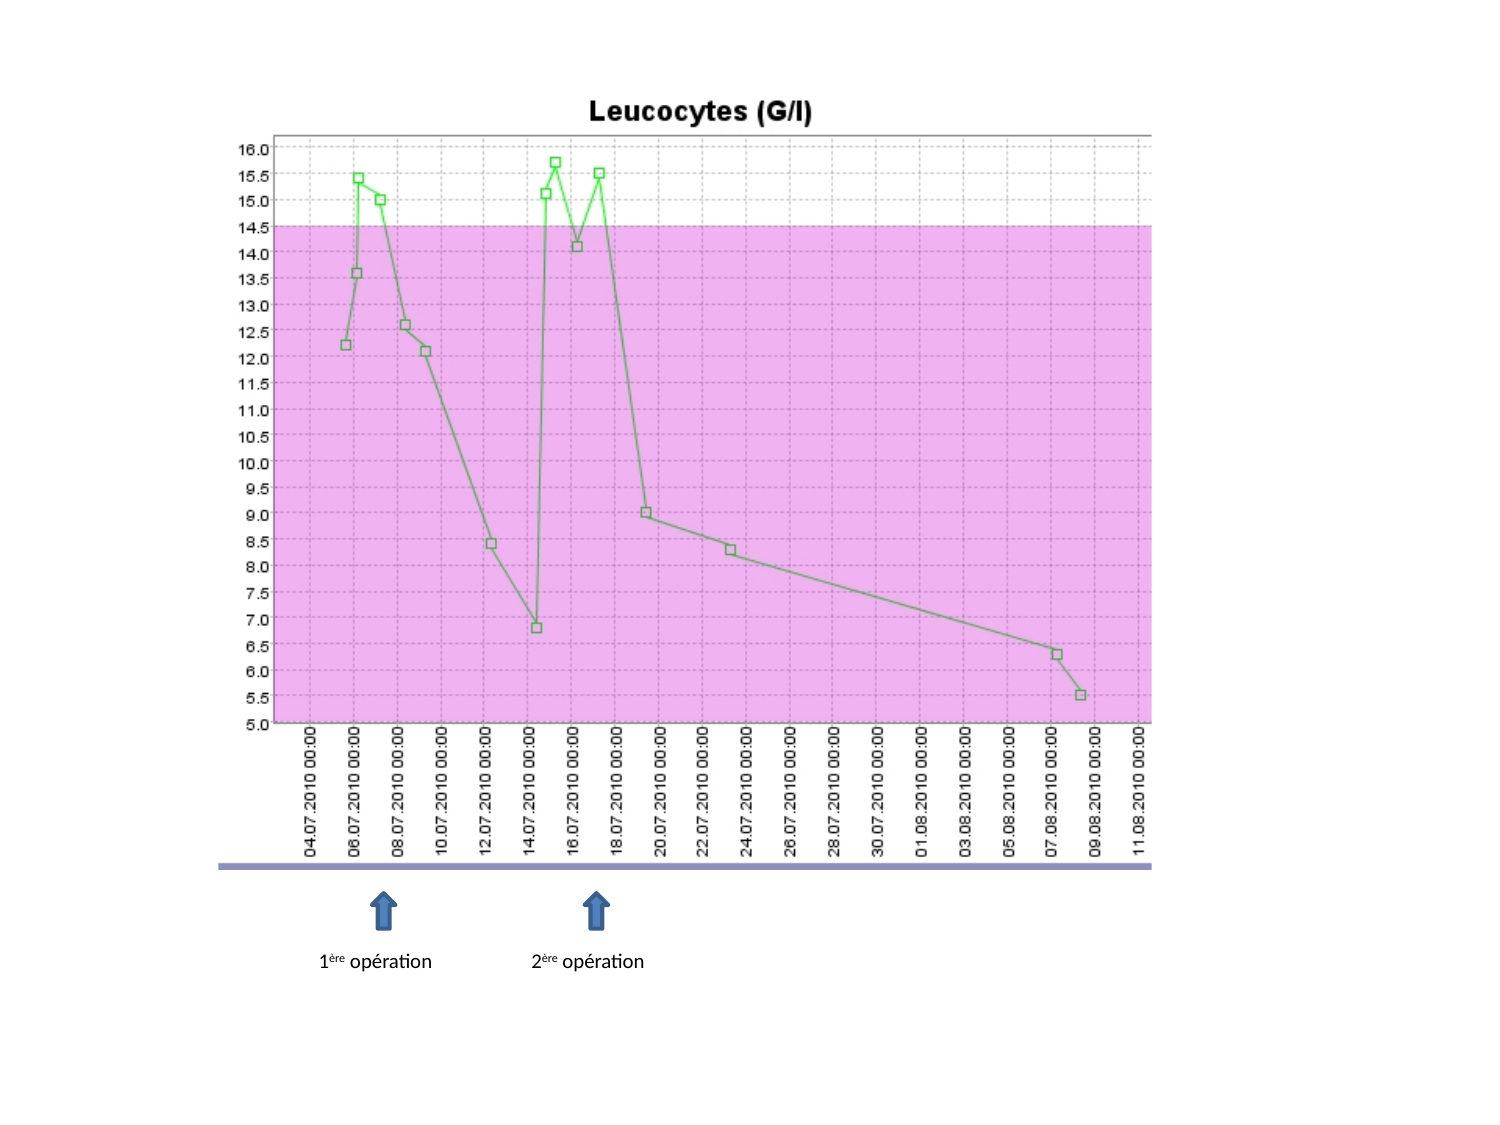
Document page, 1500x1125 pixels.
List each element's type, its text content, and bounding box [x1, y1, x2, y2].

text_box 2ère opération [516, 940, 660, 981]
text_box [369, 891, 398, 931]
picture [218, 89, 1152, 870]
text_box [582, 891, 611, 931]
text_box 1ère opération [303, 940, 448, 981]
